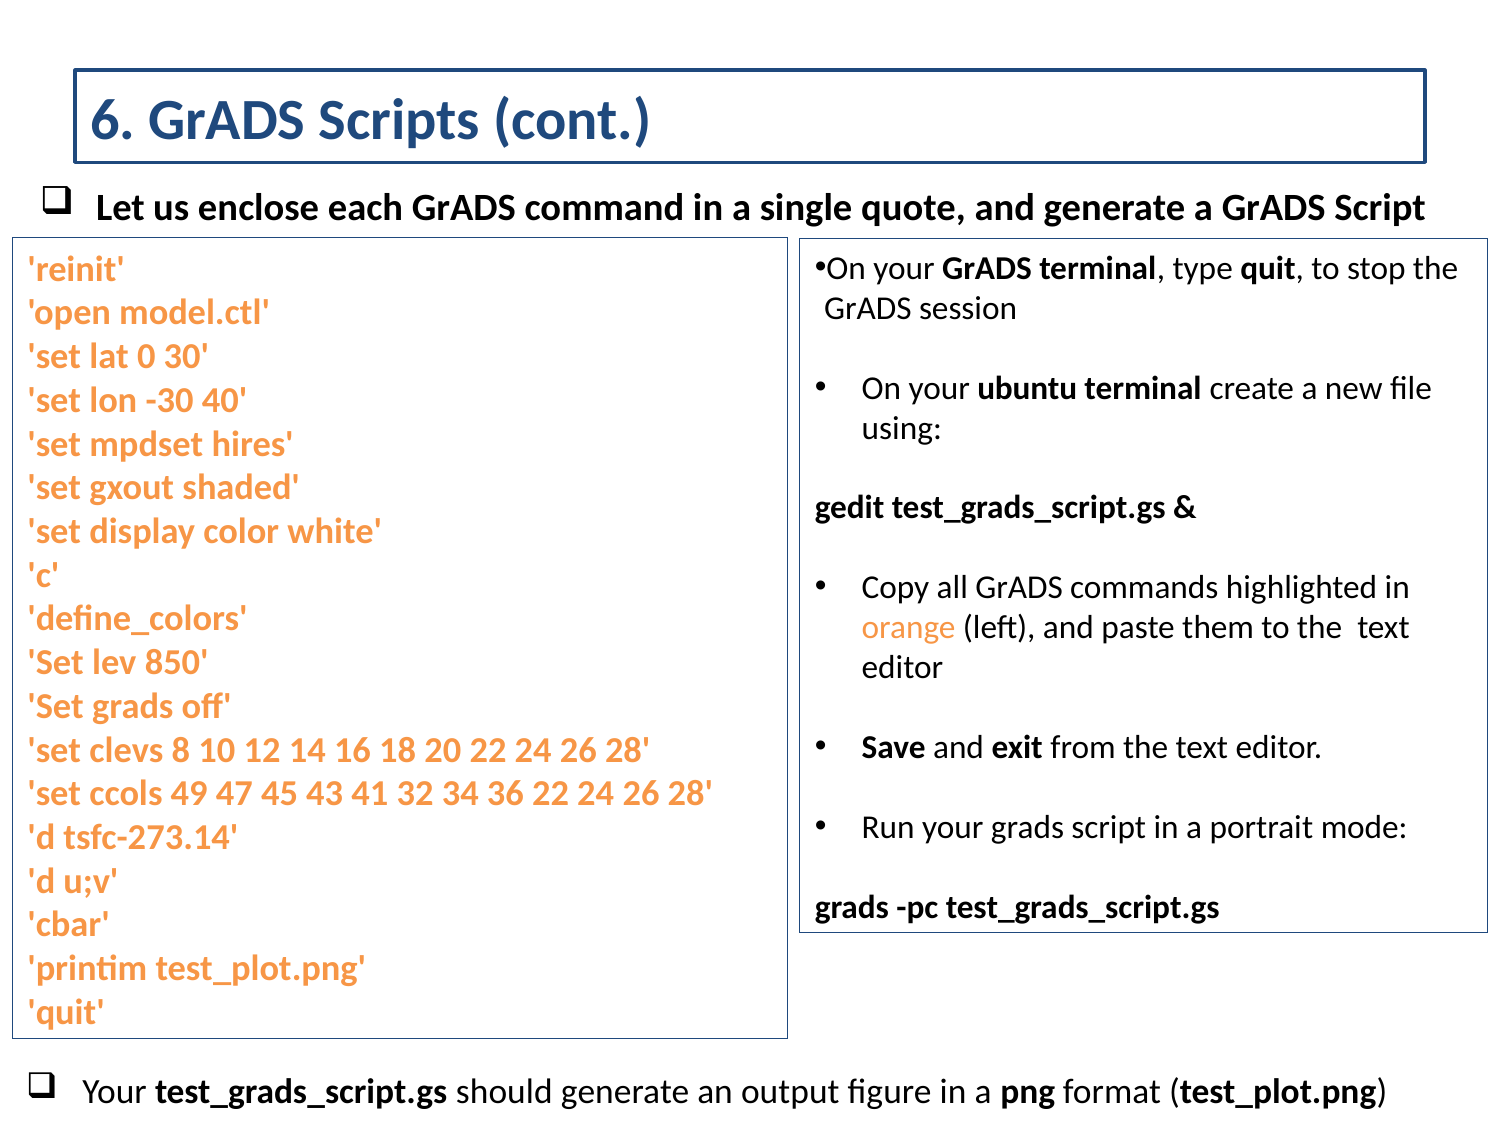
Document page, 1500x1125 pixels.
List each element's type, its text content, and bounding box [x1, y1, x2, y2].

text_box Let us enclose each GrADS command in a single quote, and generate a GrADS Script [24, 174, 1488, 236]
text_box Your test_grads_script.gs should generate an output figure in a png format (test_plot.png) [11, 1061, 1452, 1119]
text_box 'reinit' 'open model.ctl' 'set lat 0 30' 'set lon -30 40' 'set mpdset hires' 'set gxout shaded' 'set display color white' 'c' 'define_colors' 'Set lev 850' 'Set grads off' 'set clevs 8 10 12 14 16 18 20 22 24 26 28' 'set ccols 49 47 45 43 41 32 34 36 22 24 26 28' 'd tsfc-273.14' 'd u;v' 'cbar' 'printim test_plot.png' 'quit' [12, 237, 788, 1039]
title 6. GrADS Scripts (cont.) [75, 70, 1425, 163]
text_box On your GrADS terminal, type quit, to stop the GrADS session On your ubuntu terminal create a new file using: gedit test_grads_script.gs & Copy all GrADS commands highlighted in orange (left), and paste them to the text editor Save and exit from the text editor. Run your grads script in a portrait mode: grads -pc test_grads_script.gs [799, 238, 1488, 933]
